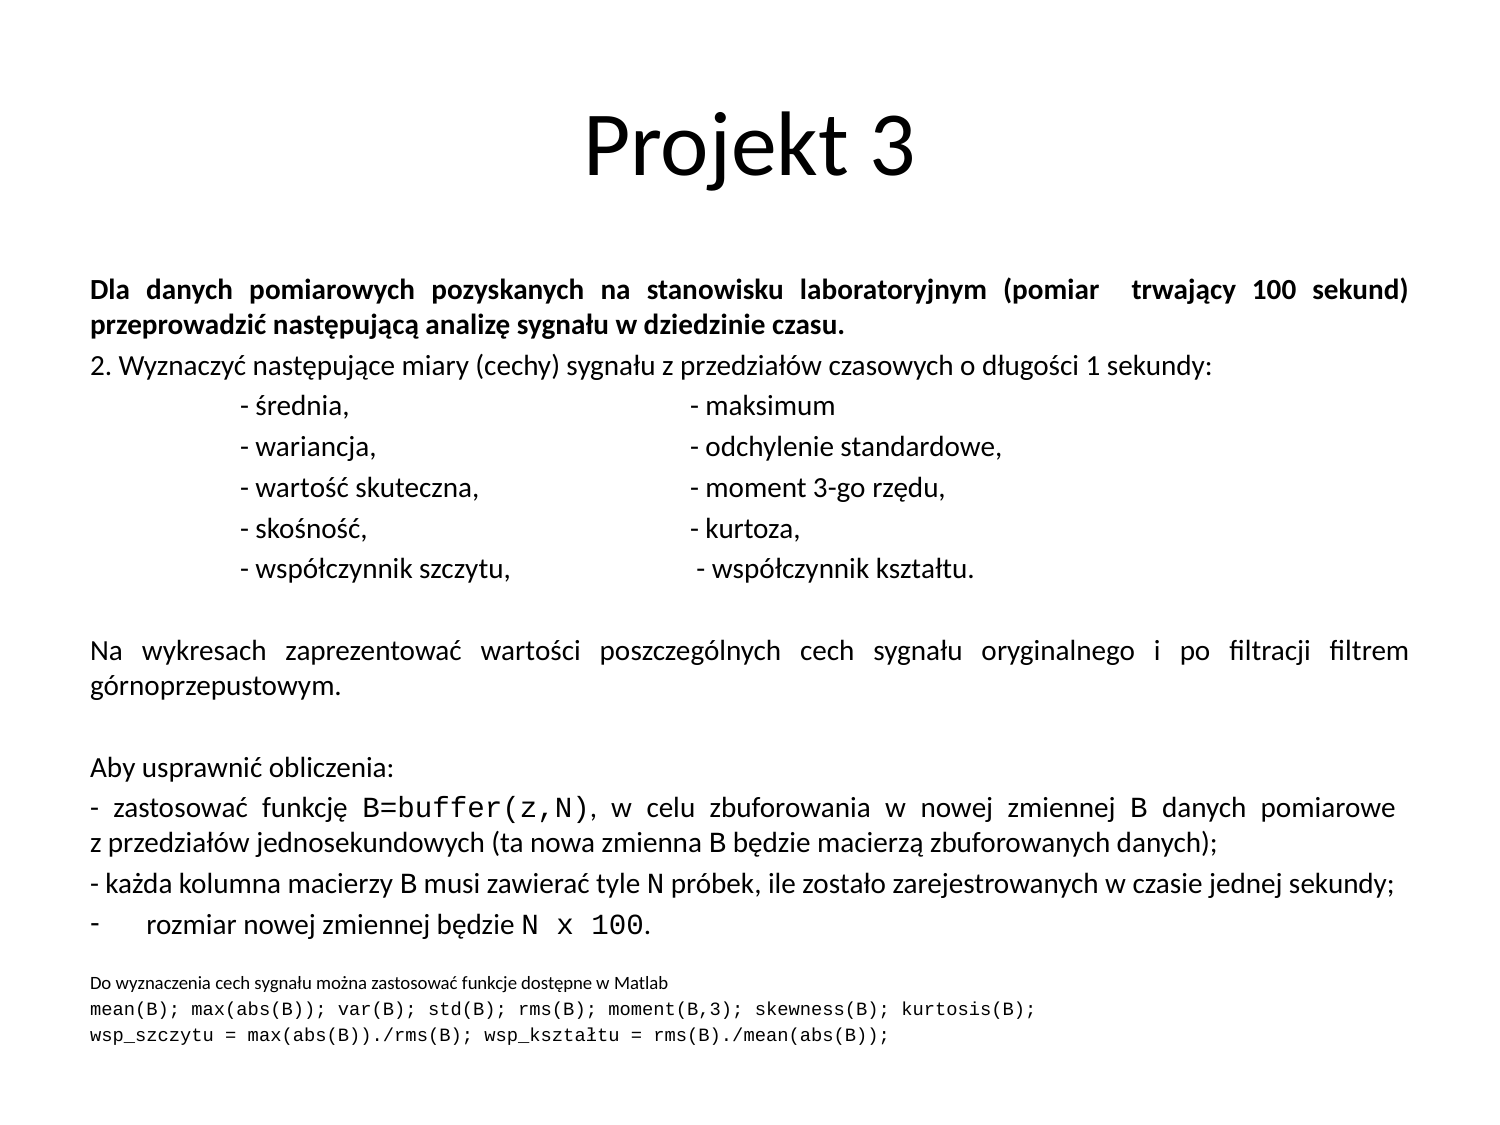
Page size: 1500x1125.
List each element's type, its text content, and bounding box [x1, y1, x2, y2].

list Dla danych pomiarowych pozyskanych na stanowisku laboratoryjnym (pomiar trwający 100 sekund) przeprowadzić następującą analizę sygnału w dziedzinie czasu. 2. Wyznaczyć następujące miary (cechy) sygnału z przedziałów czasowych o długości 1 sekundy: - średnia, - maksimum - wariancja, - odchylenie standardowe, - wartość skuteczna, - moment 3-go rzędu, - skośność, - kurtoza, - współczynnik szczytu, - współczynnik kształtu. Na wykresach zaprezentować wartości poszczególnych cech sygnału oryginalnego i po filtracji filtrem górnoprzepustowym. Aby usprawnić obliczenia: - zastosować funkcję B=buffer(z,N), w celu zbuforowania w nowej zmiennej B danych pomiarowe z przedziałów jednosekundowych (ta nowa zmienna B będzie macierzą zbuforowanych danych); - każda kolumna macierzy B musi zawierać tyle N próbek, ile zostało zarejestrowanych w czasie jednej sekundy; rozmiar nowej zmiennej będzie N x 100. Do wyznaczenia cech sygnału można zastosować funkcje dostępne w Matlab mean(B); max(abs(B)); var(B); std(B); rms(B); moment(B,3); skewness(B); kurtosis(B); wsp_szczytu = max(abs(B))./rms(B); wsp_kształtu = rms(B)./mean(abs(B)); [75, 262, 1425, 1005]
title Projekt 3 [75, 45, 1425, 233]
